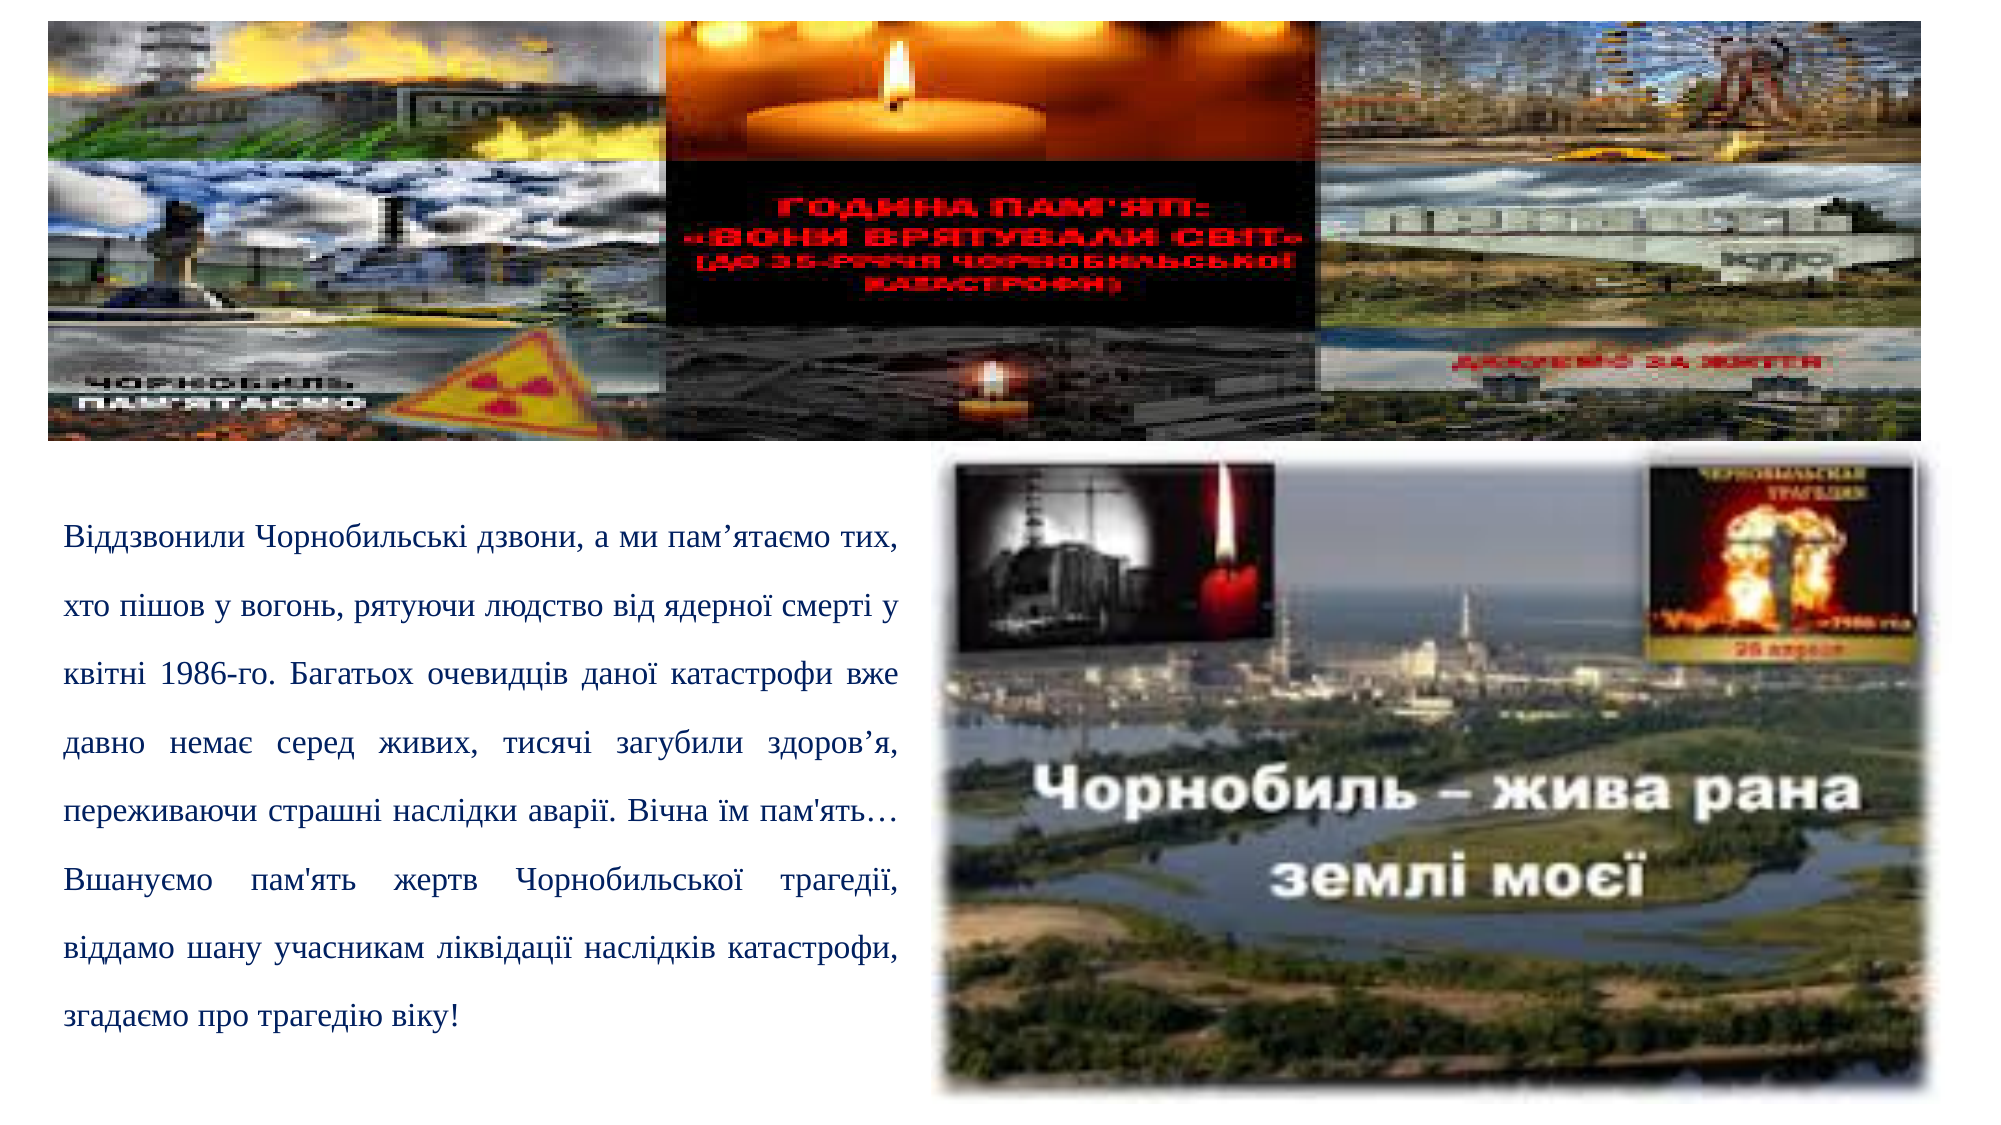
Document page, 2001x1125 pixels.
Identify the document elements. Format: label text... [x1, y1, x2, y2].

picture [48, 21, 1952, 1104]
list Віддзвонили Чорнобильські дзвони, а ми пам’ятаємо тих, хто пішов у вогонь, рятуючи людство від ядерної смерті у квітні 1986-го. Багатьох очевидців даної катастрофи вже давно немає серед живих, тисячі загубили здоров’я, переживаючи страшні наслідки аварії. Вічна їм пам'ять… Вшануємо пам'ять жертв Чорнобильської трагедії, віддамо шану учасникам ліквідації наслідків катастрофи, згадаємо про трагедію віку! [48, 478, 915, 1104]
